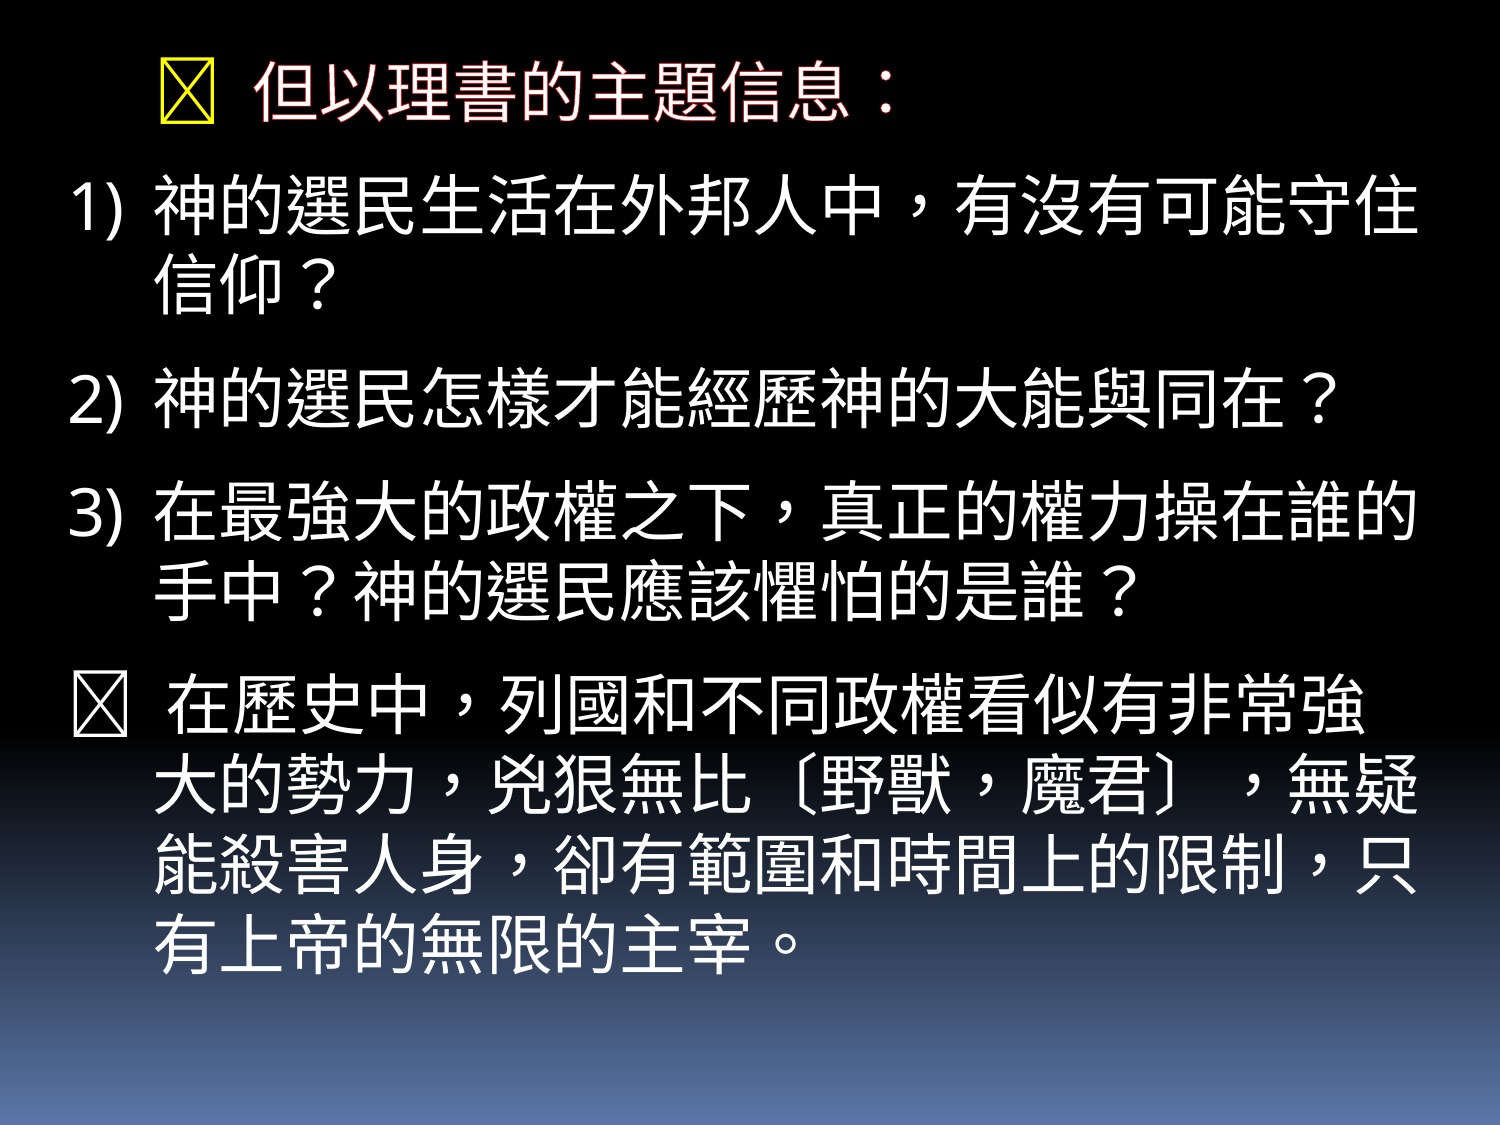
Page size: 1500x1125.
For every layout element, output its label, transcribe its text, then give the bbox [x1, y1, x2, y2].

text_box  但以理書的主題信息： 神的選民生活在外邦人中，有沒有可能守住信仰？ 神的選民怎樣才能經歷神的大能與同在？ 在最強大的政權之下，真正的權力操在誰的手中？神的選民應該懼怕的是誰？  在歷史中，列國和不同政權看似有非常強大的勢力，兇狠無比〔野獸，魔君〕，無疑能殺害人身，卻有範圍和時間上的限制，只有上帝的無限的主宰。 [53, 42, 1447, 991]
